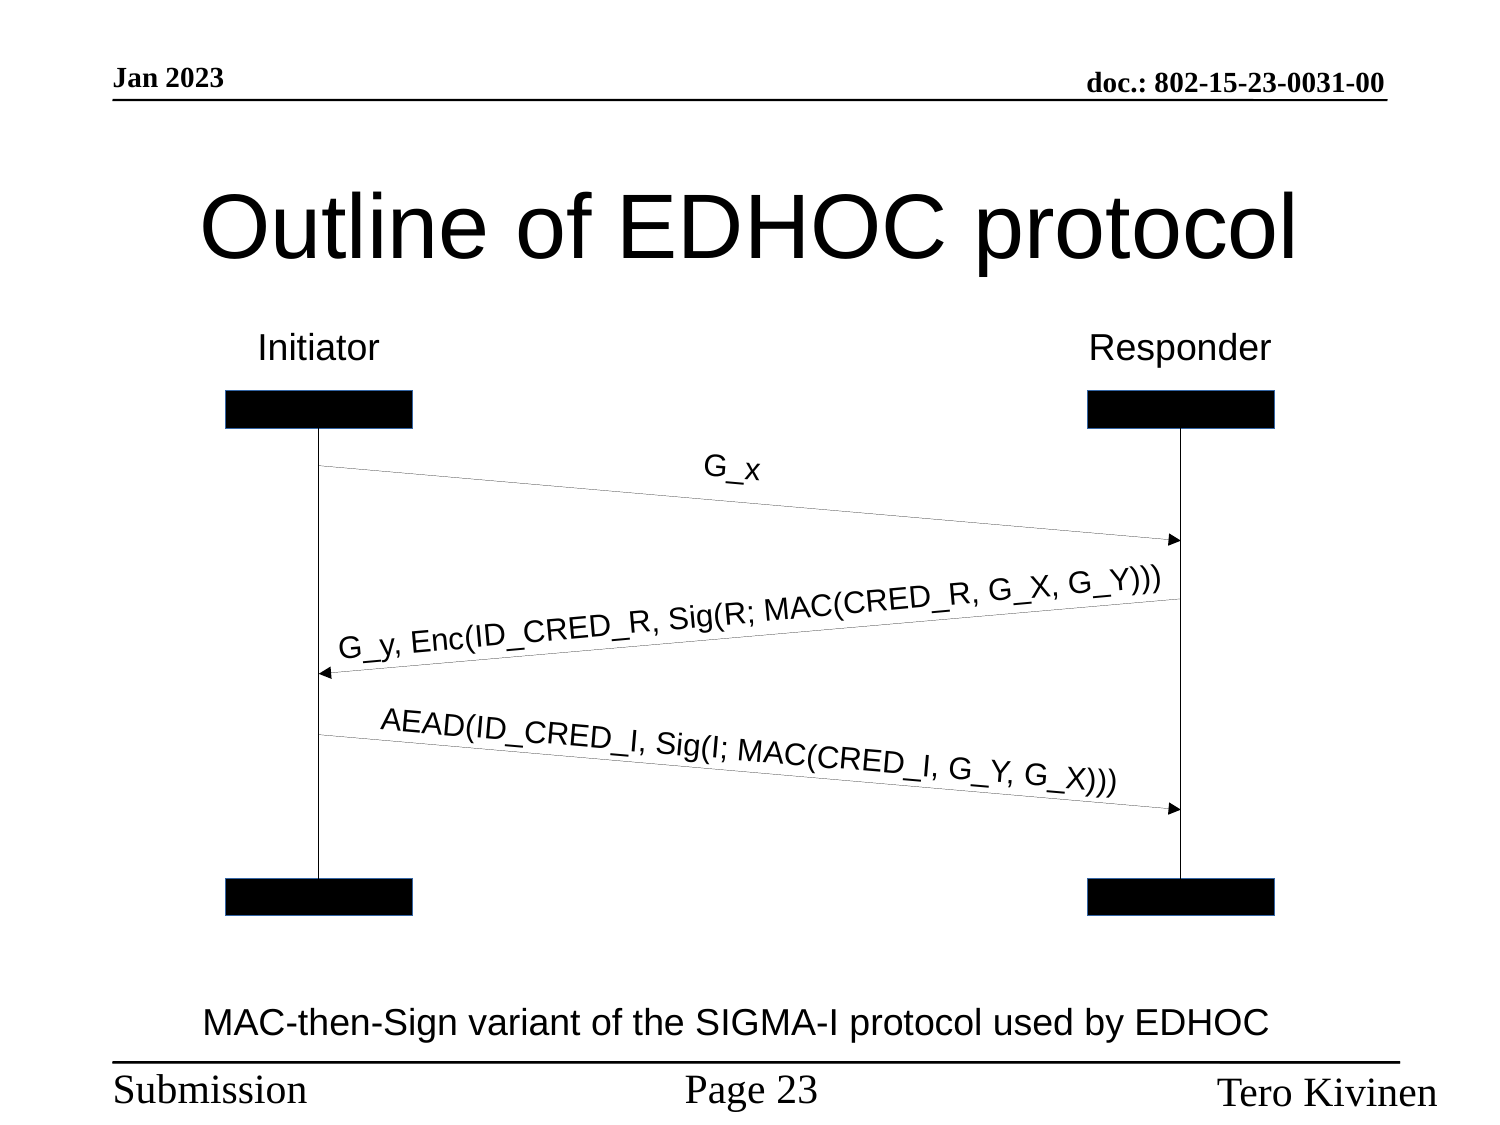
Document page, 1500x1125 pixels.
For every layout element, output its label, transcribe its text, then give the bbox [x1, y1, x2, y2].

text_box Initiator [225, 315, 413, 373]
text_box G_x [655, 433, 810, 496]
text_box [1168, 807, 1181, 815]
text_box [318, 465, 1181, 545]
text_box AEAD(ID_CRED_I, Sig(I; MAC(CRED_I, G_Y, G_X))) [318, 685, 1182, 810]
text_box Outline of EDHOC protocol [75, 127, 1425, 316]
text_box [225, 878, 413, 916]
text_box [225, 390, 413, 429]
text_box [1087, 878, 1275, 916]
text_box Responder [1067, 315, 1293, 373]
text_box MAC-then-Sign variant of the SIGMA-I protocol used by EDHOC [187, 990, 1388, 1048]
text_box [318, 598, 1181, 679]
text_box G_y, Enc(ID_CRED_R, Sig(R; MAC(CRED_R, G_X, G_Y))) [318, 545, 1182, 673]
text_box [1087, 390, 1275, 429]
